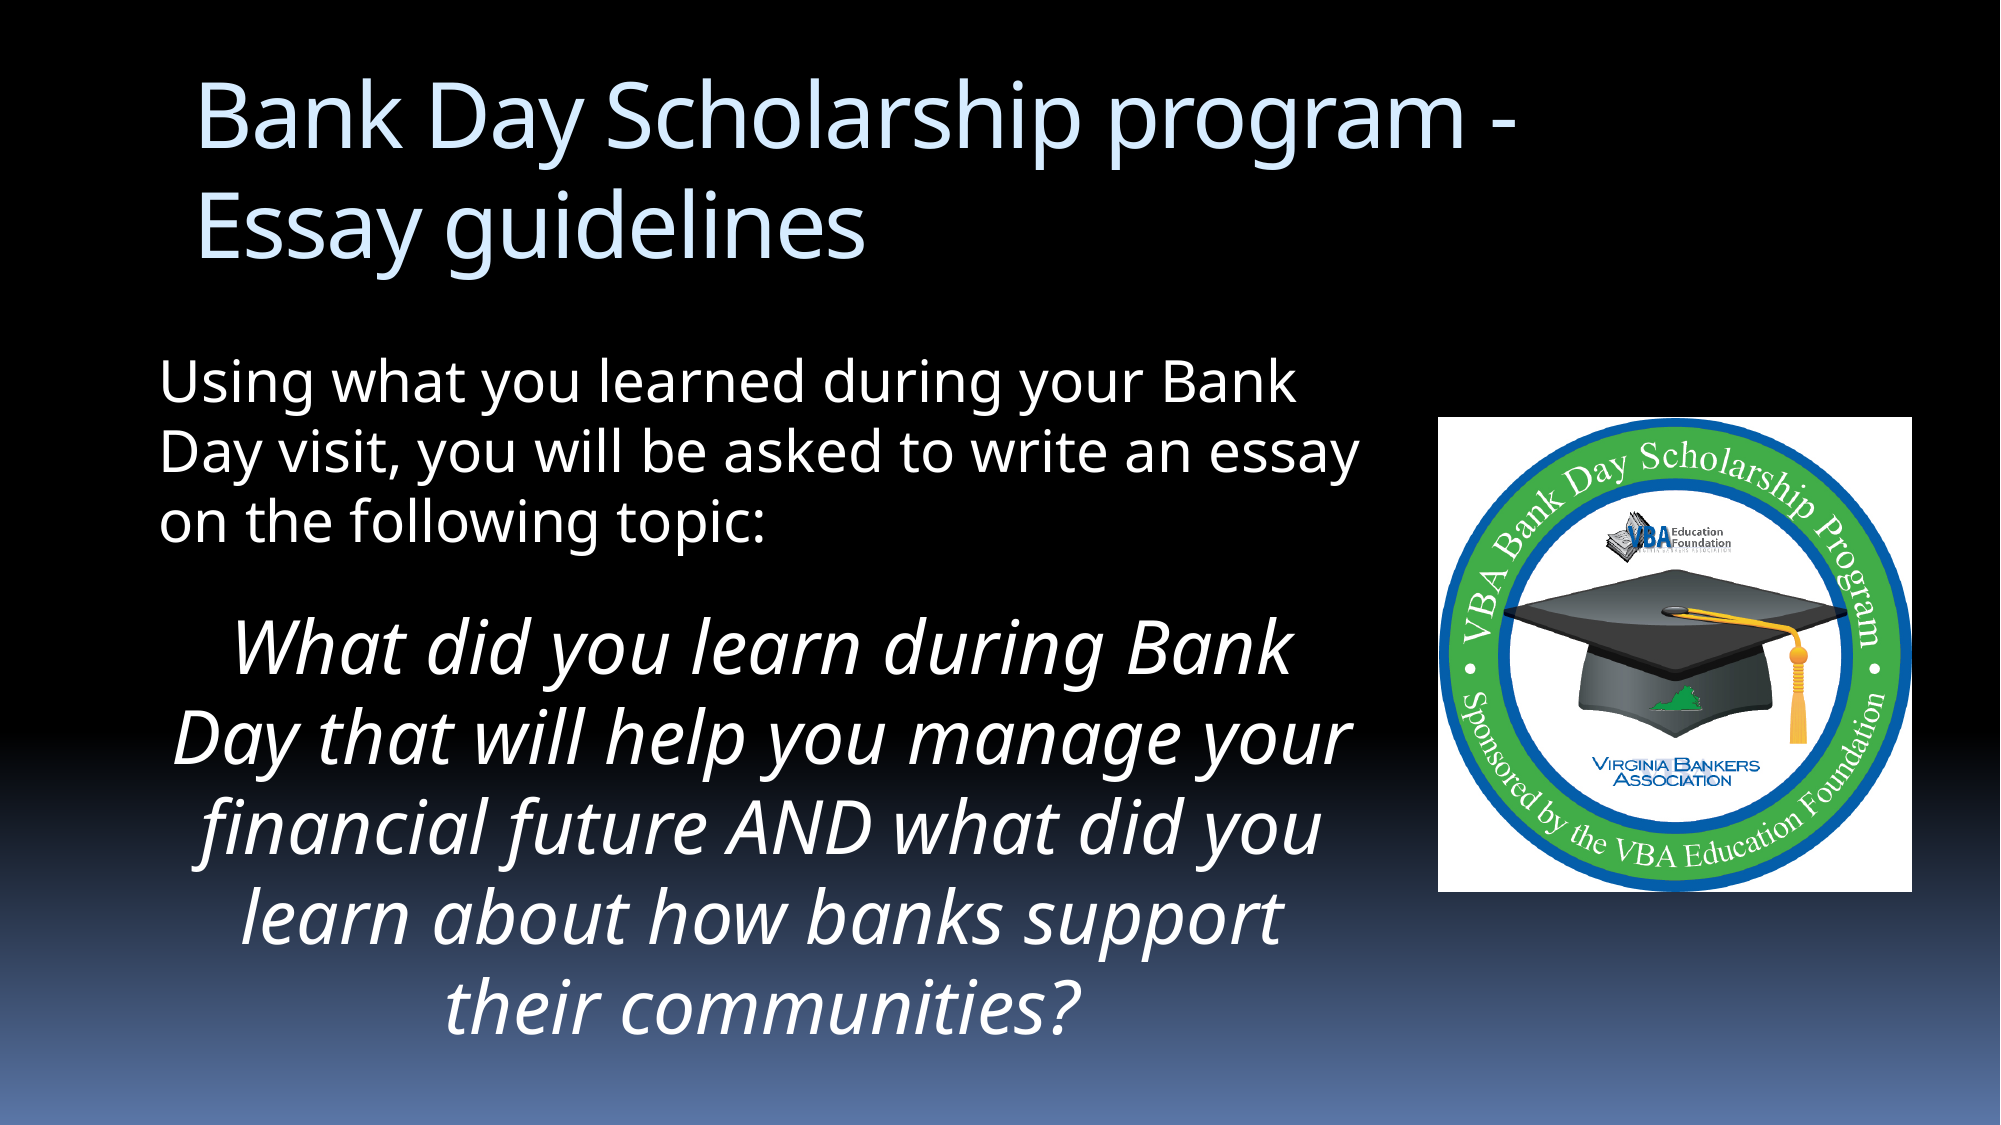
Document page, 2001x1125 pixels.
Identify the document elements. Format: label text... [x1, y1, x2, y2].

title Bank Day Scholarship program - Essay guidelines [179, 50, 1675, 169]
picture [1437, 417, 1913, 893]
text_box Using what you learned during your Bank Day visit, you will be asked to write an essay on the following topic: What did you learn during Bank Day that will help you manage your financial future AND what did you learn about how banks support their communities? [143, 336, 1382, 1057]
